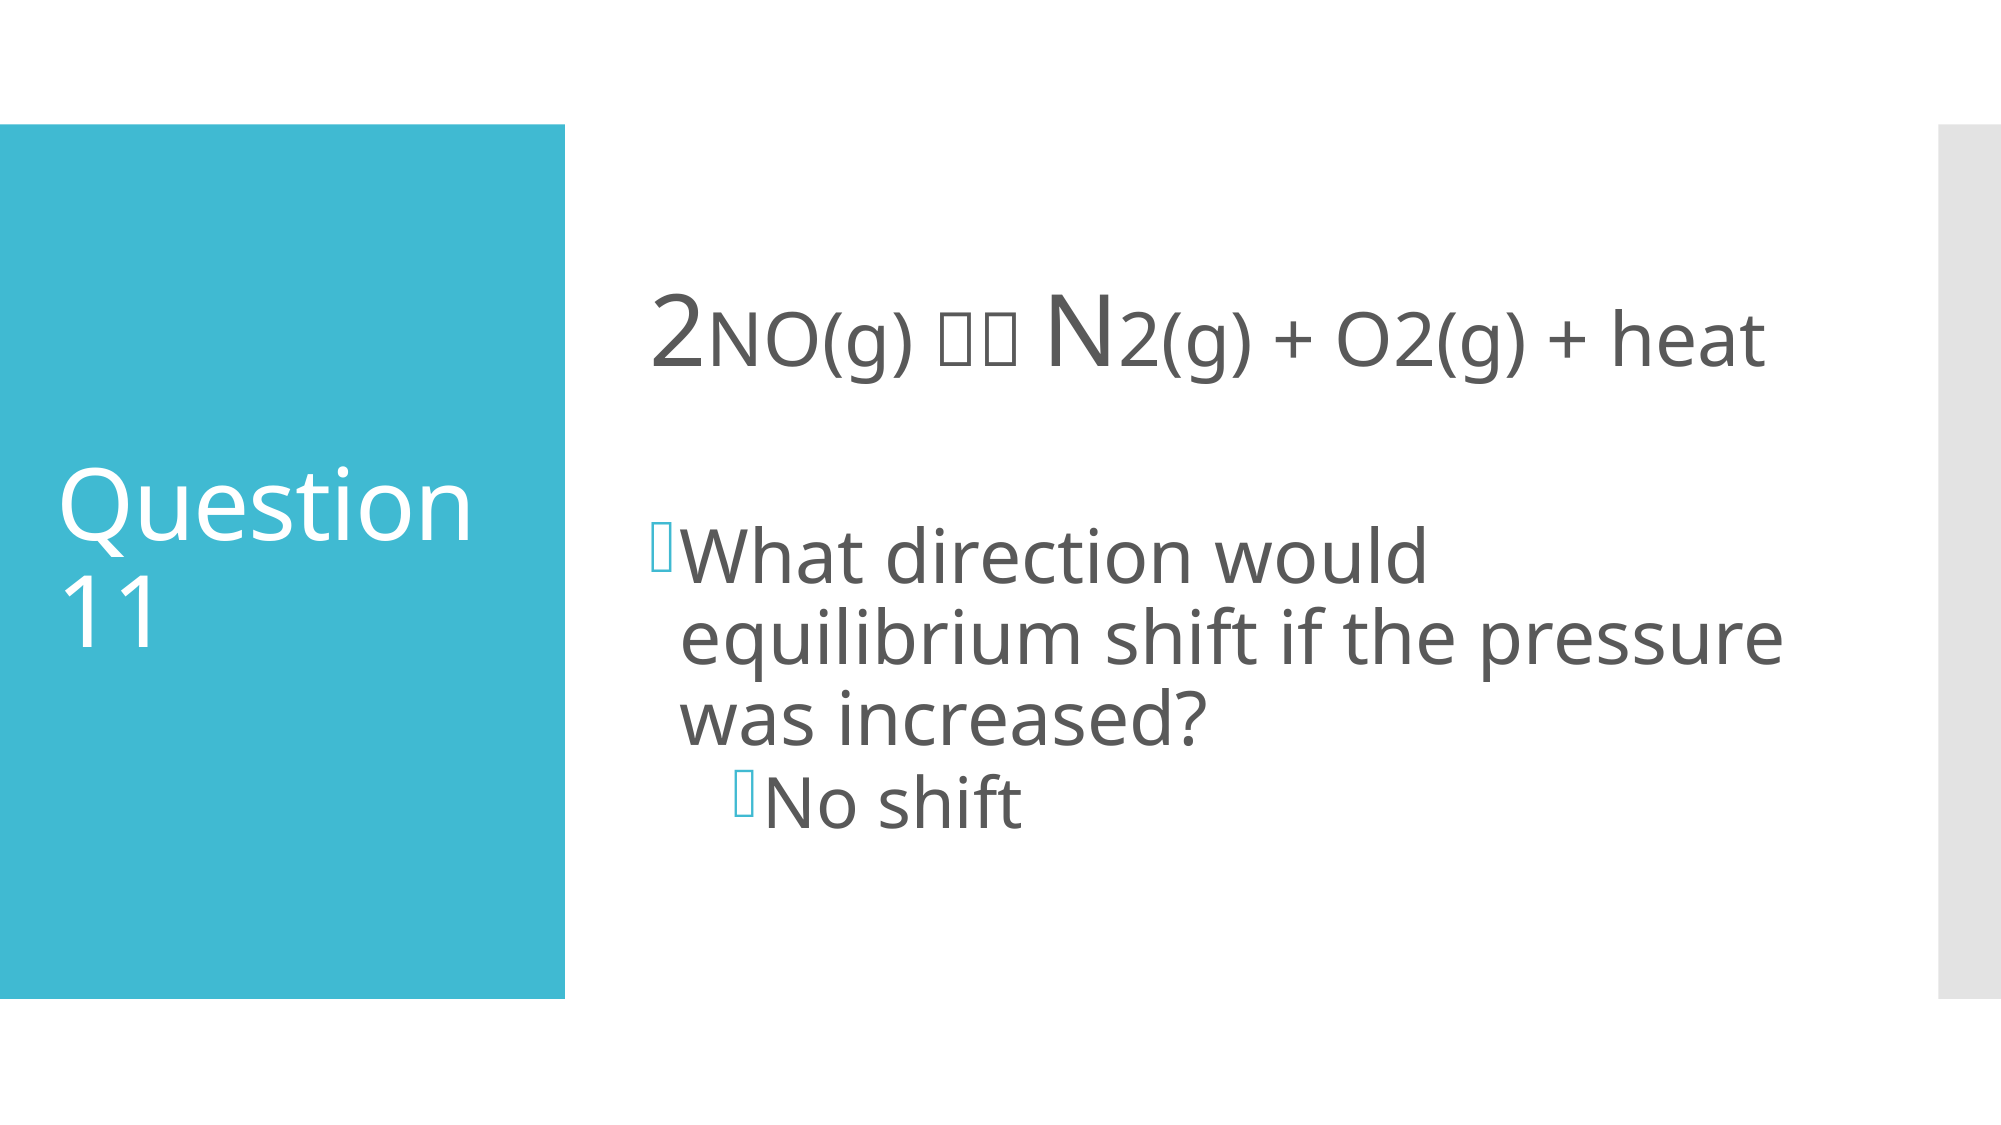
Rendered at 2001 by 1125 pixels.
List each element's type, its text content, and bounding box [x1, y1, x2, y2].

title Question 11 [41, 184, 525, 940]
list 2NO(g)  N2(g) + O2(g) + heat What direction would equilibrium shift if the pressure was increased? No shift [634, 141, 1835, 982]
